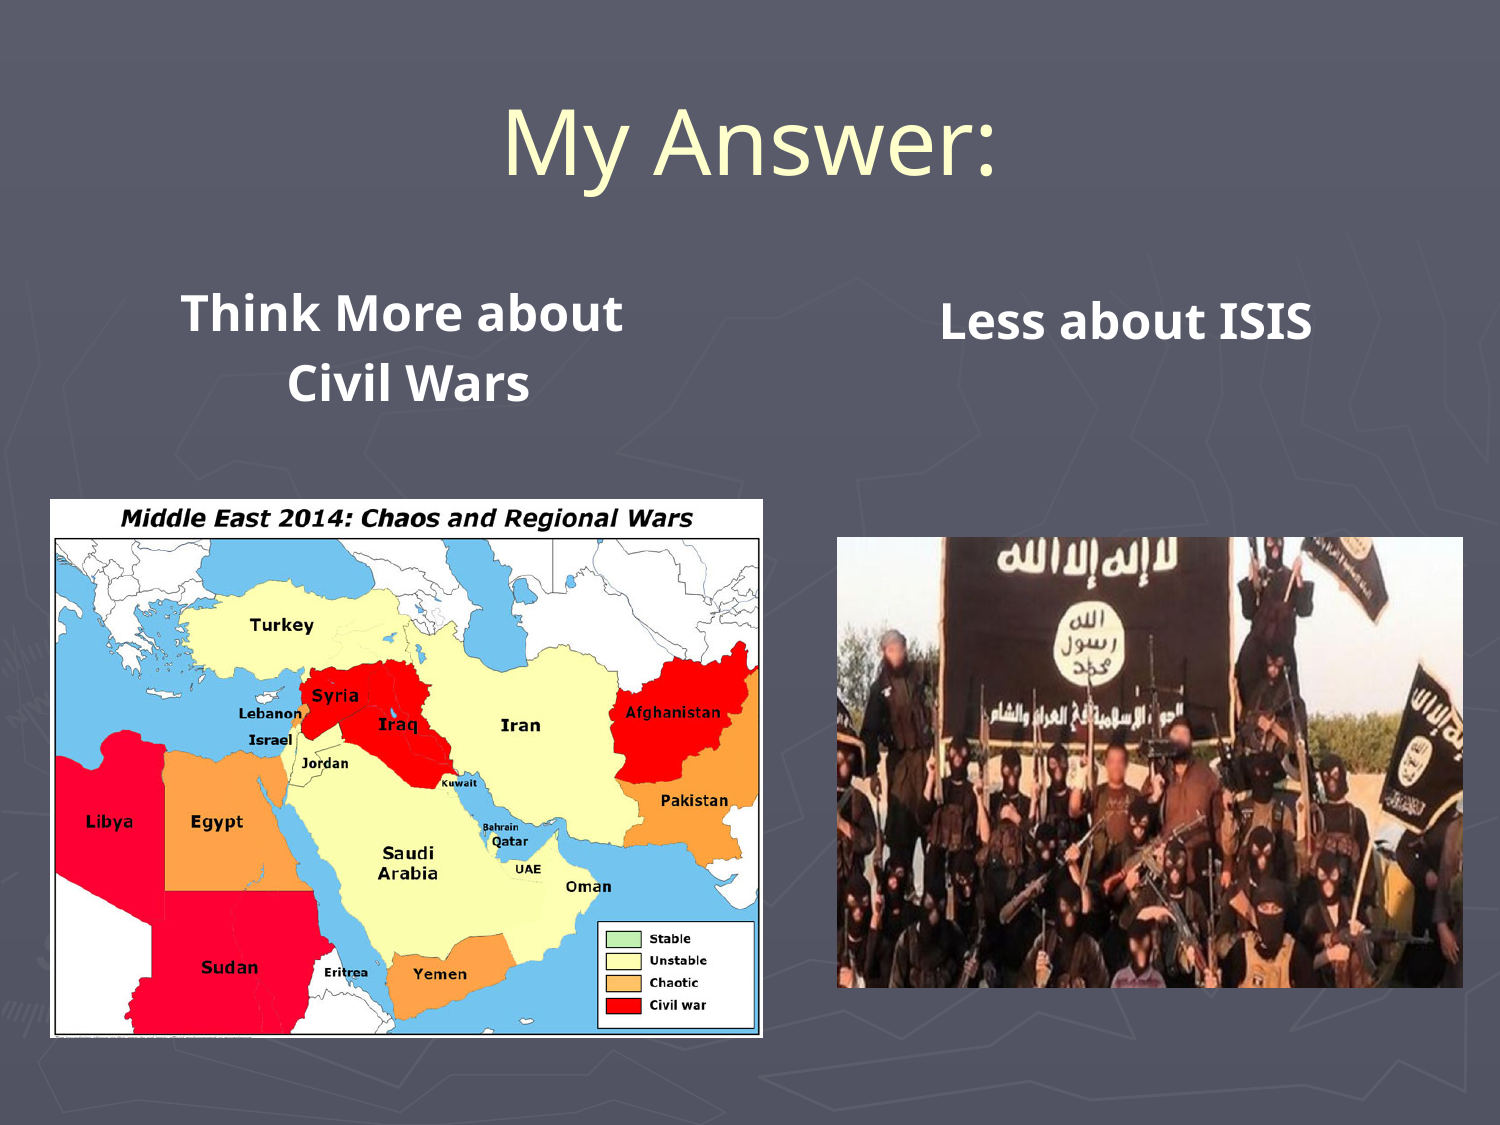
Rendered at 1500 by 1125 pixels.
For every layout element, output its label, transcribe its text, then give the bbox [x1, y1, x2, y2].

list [50, 499, 763, 1038]
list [837, 537, 1463, 988]
list Less about ISIS [761, 251, 1426, 357]
title My Answer: [74, 44, 1426, 233]
list Think More about Civil Wars [76, 314, 741, 420]
